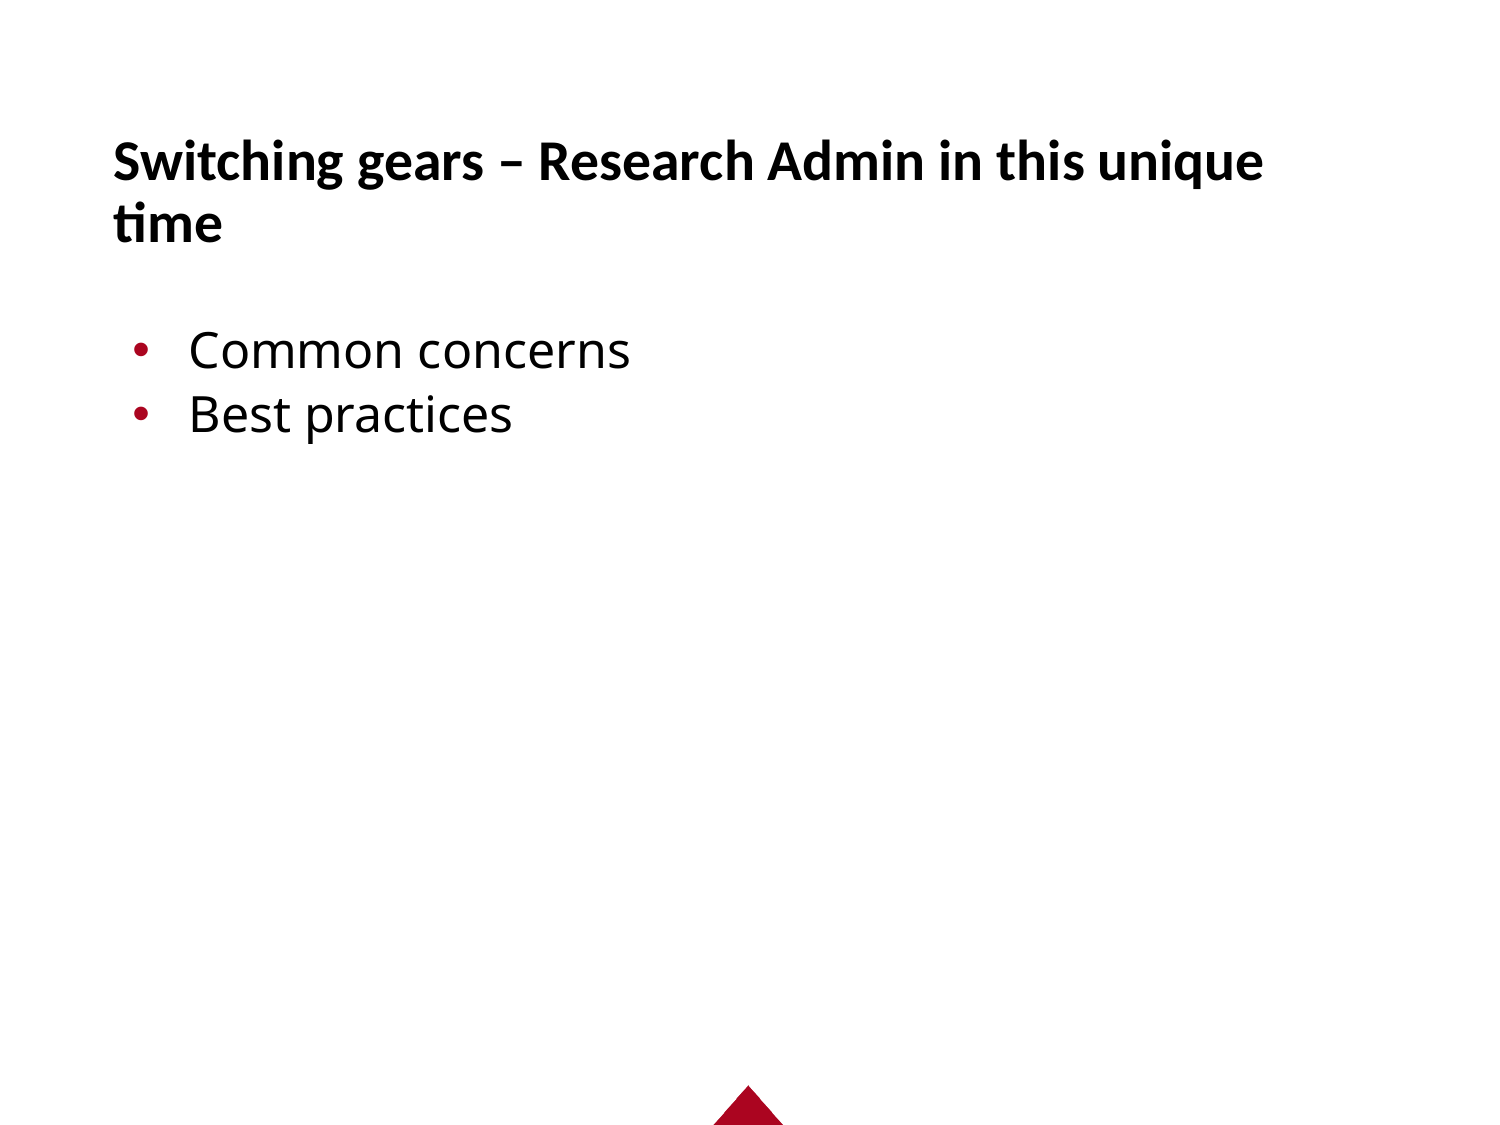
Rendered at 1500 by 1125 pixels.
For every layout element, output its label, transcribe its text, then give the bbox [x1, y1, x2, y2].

list Common concerns Best practices [98, 262, 1430, 1060]
picture [712, 1085, 784, 1125]
title Switching gears – Research Admin in this unique time [98, 122, 1402, 262]
